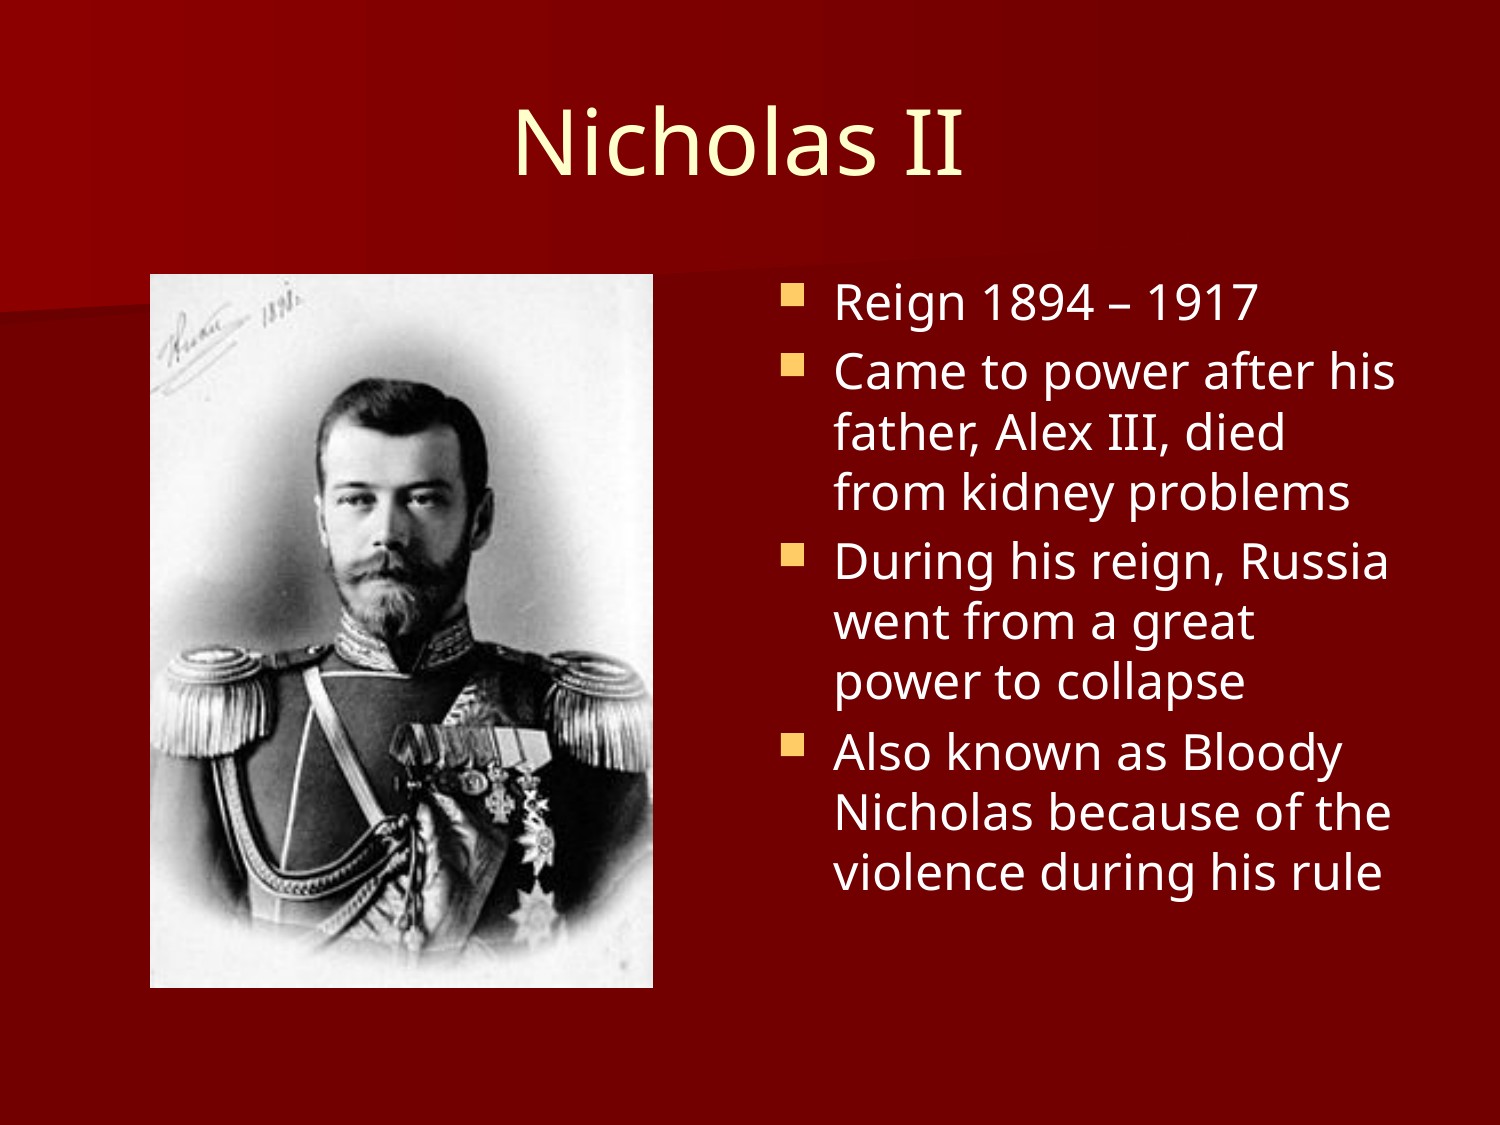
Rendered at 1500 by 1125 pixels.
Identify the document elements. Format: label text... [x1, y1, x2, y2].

title Nicholas II [75, 45, 1425, 233]
list Reign 1894 – 1917 Came to power after his father, Alex III, died from kidney problems During his reign, Russia went from a great power to collapse Also known as Bloody Nicholas because of the violence during his rule [762, 262, 1425, 1000]
picture [149, 274, 653, 988]
